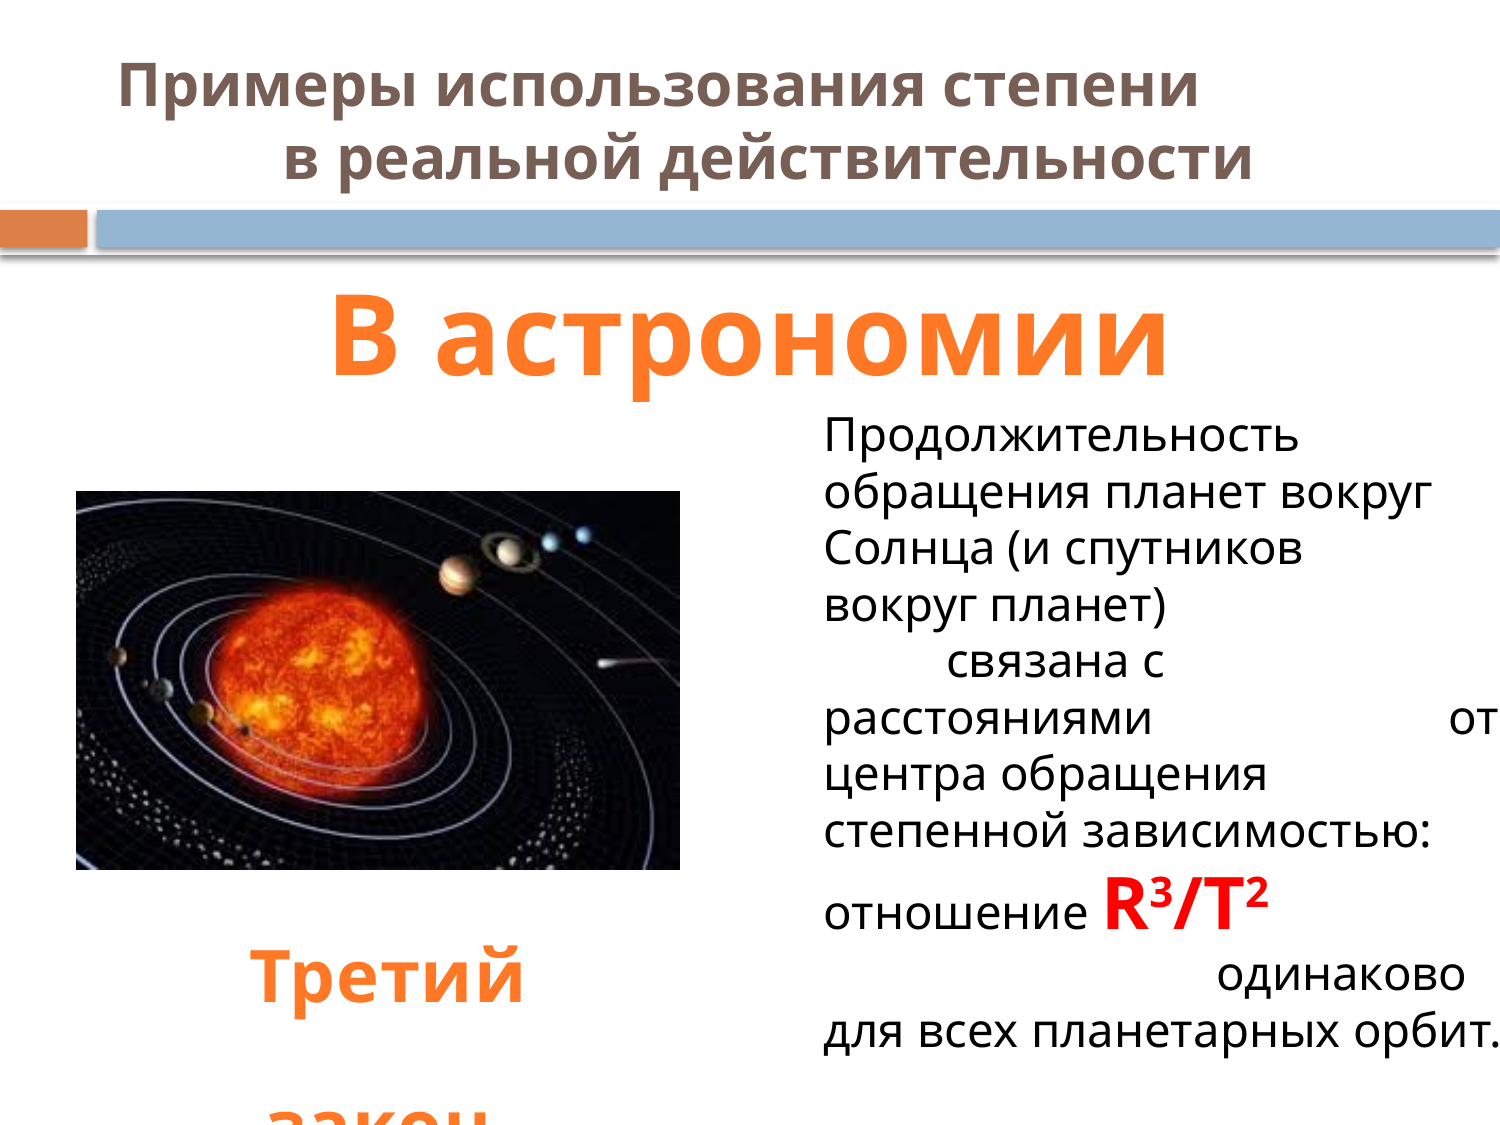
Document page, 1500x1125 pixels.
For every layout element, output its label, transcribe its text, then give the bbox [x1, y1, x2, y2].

text_box Третий закон Кеплера [112, 907, 666, 1125]
text_box В астрономии [311, 255, 1189, 406]
list Продолжительность обращения планет вокруг Солнца (и спутников вокруг планет) связана с расстояниями от центра обращения степенной зависимостью: отношение R3/T2 одинаково для всех планетарных орбит. [809, 397, 1500, 1094]
picture [76, 491, 680, 870]
title Примеры использования степени в реальной действительности [100, 37, 1438, 200]
